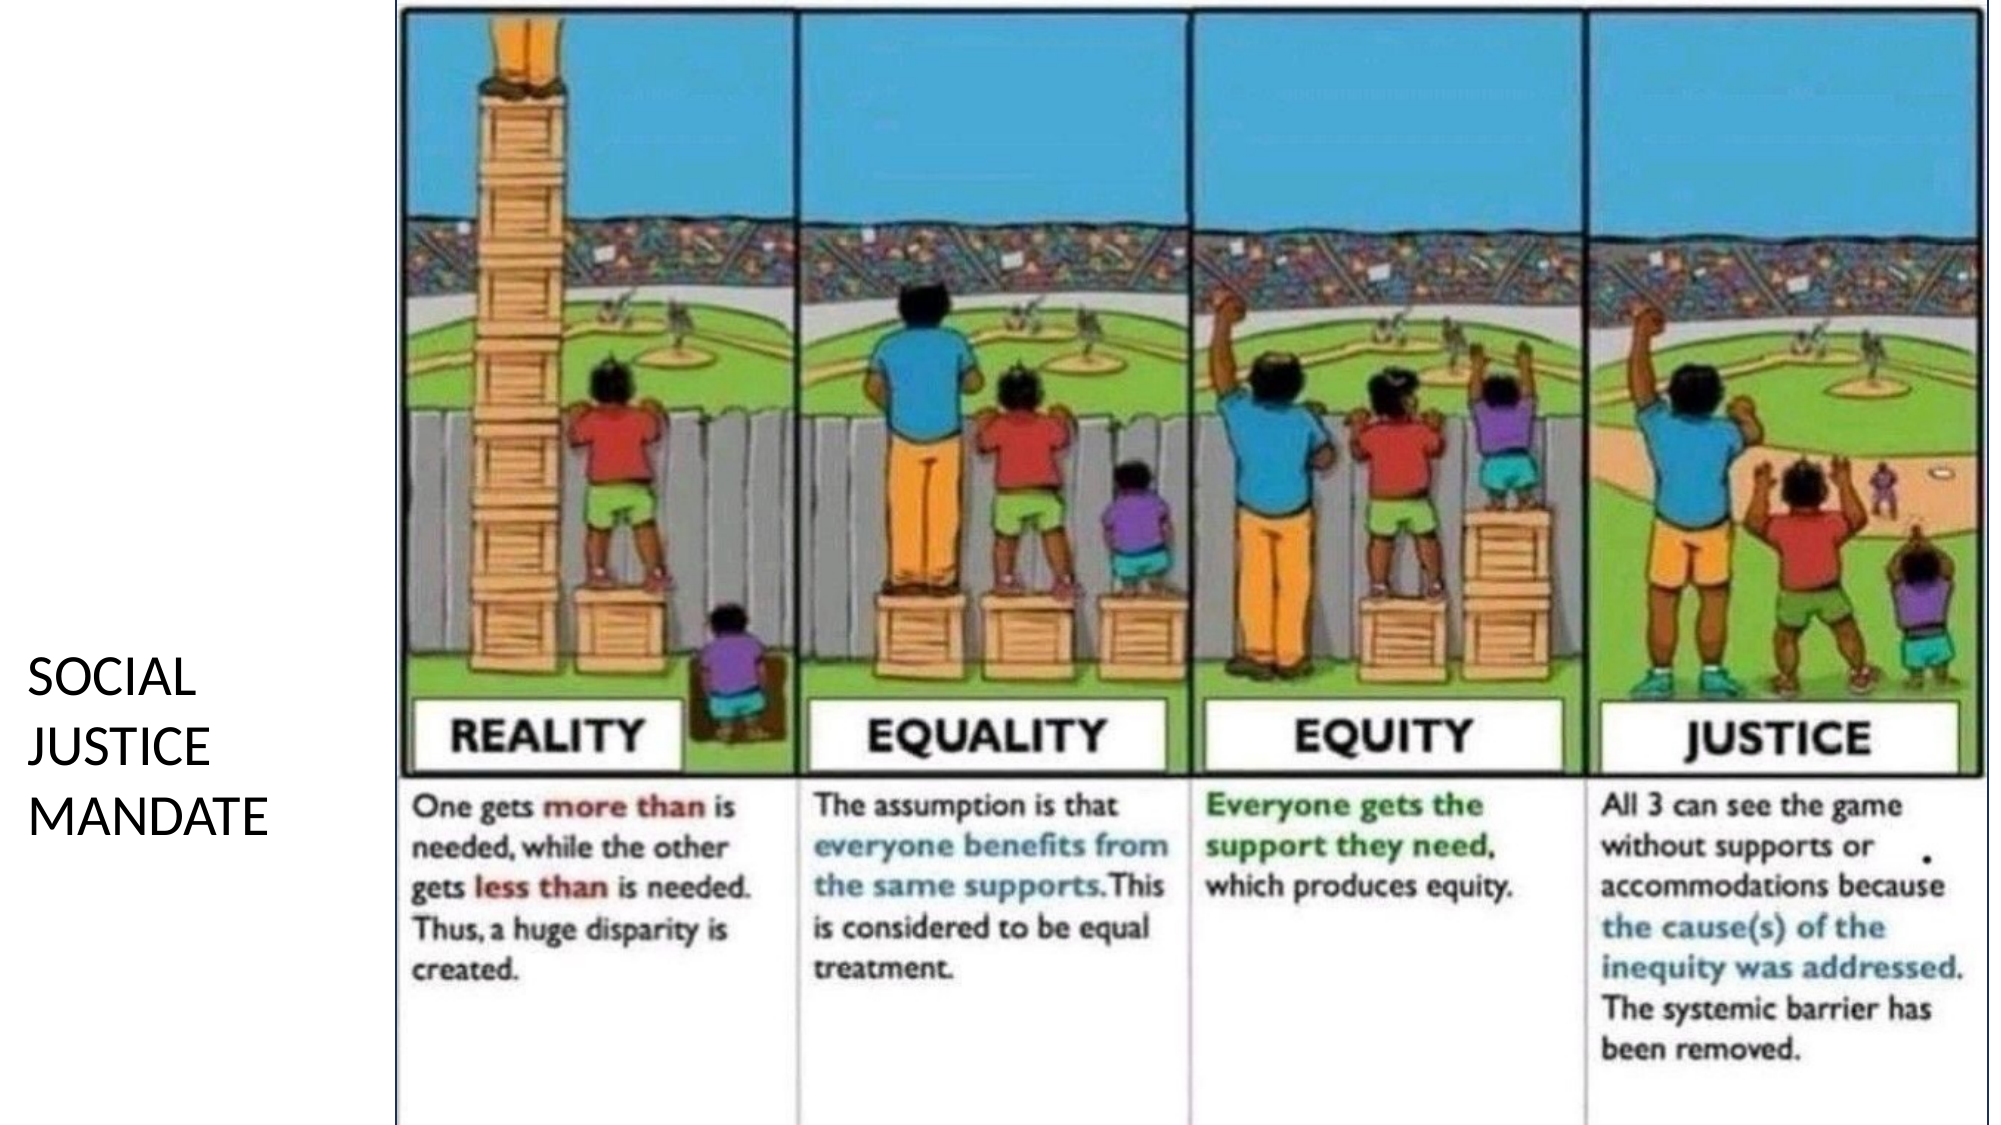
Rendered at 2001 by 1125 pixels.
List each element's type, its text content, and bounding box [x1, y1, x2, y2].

text_box SOCIAL JUSTICE MANDATE [12, 69, 300, 855]
picture [396, 0, 1987, 1125]
